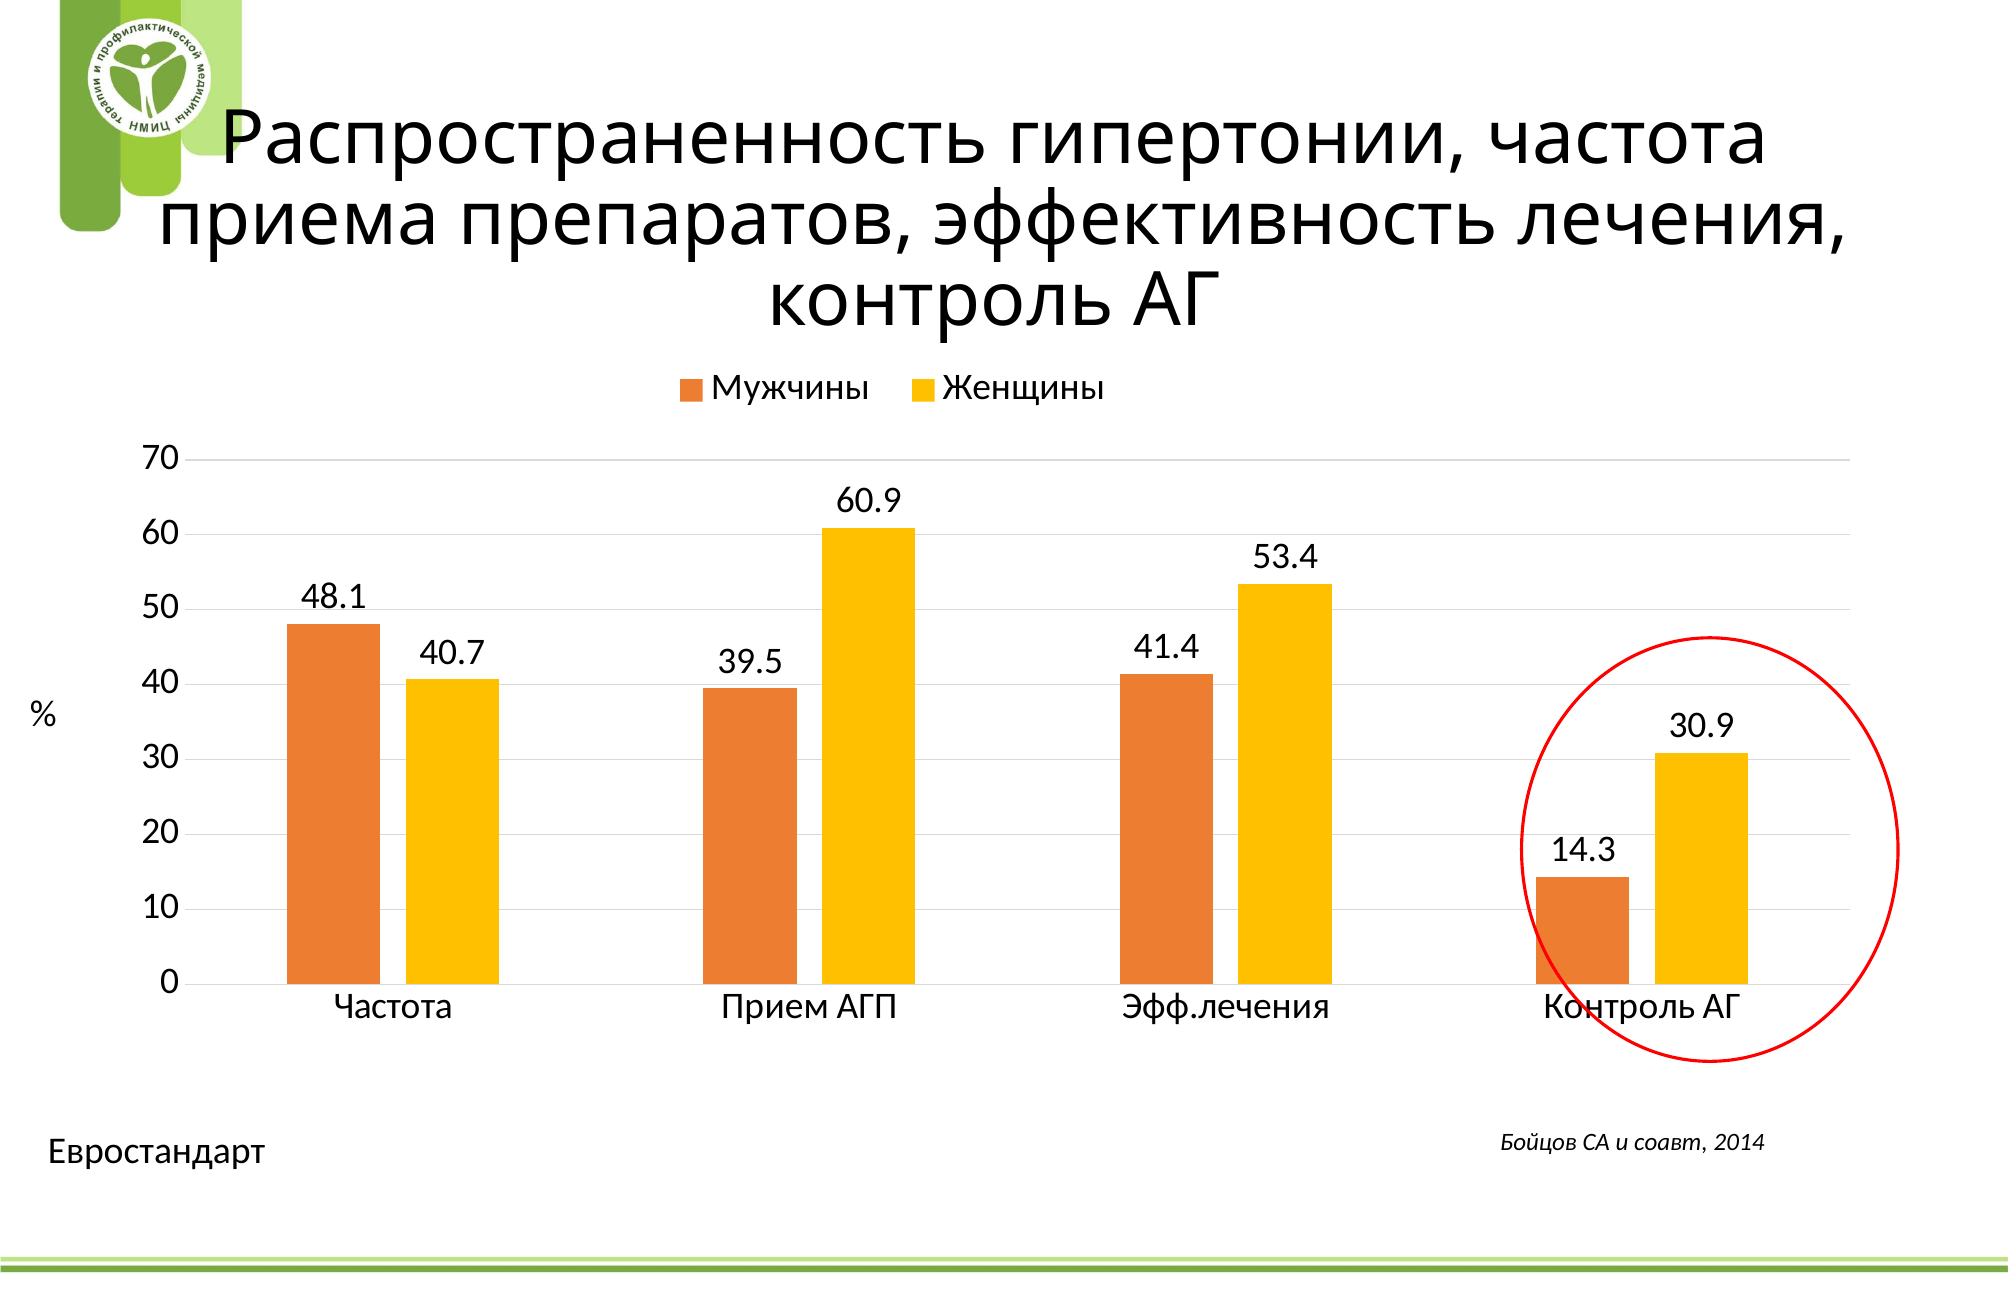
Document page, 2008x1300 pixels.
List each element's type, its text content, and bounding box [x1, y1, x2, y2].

picture [0, 0, 2008, 84]
title Распространенность гипертонии, частота приема препаратов, эффективность лечения, контроль АГ [0, 84, 2008, 356]
chart [0, 348, 1870, 1079]
text_box Бойцов СА и соавт, 2014 [1485, 1118, 1781, 1163]
text_box [1870, 736, 1900, 963]
picture [0, 356, 2008, 1300]
text_box Евростандарт [33, 1118, 281, 1178]
